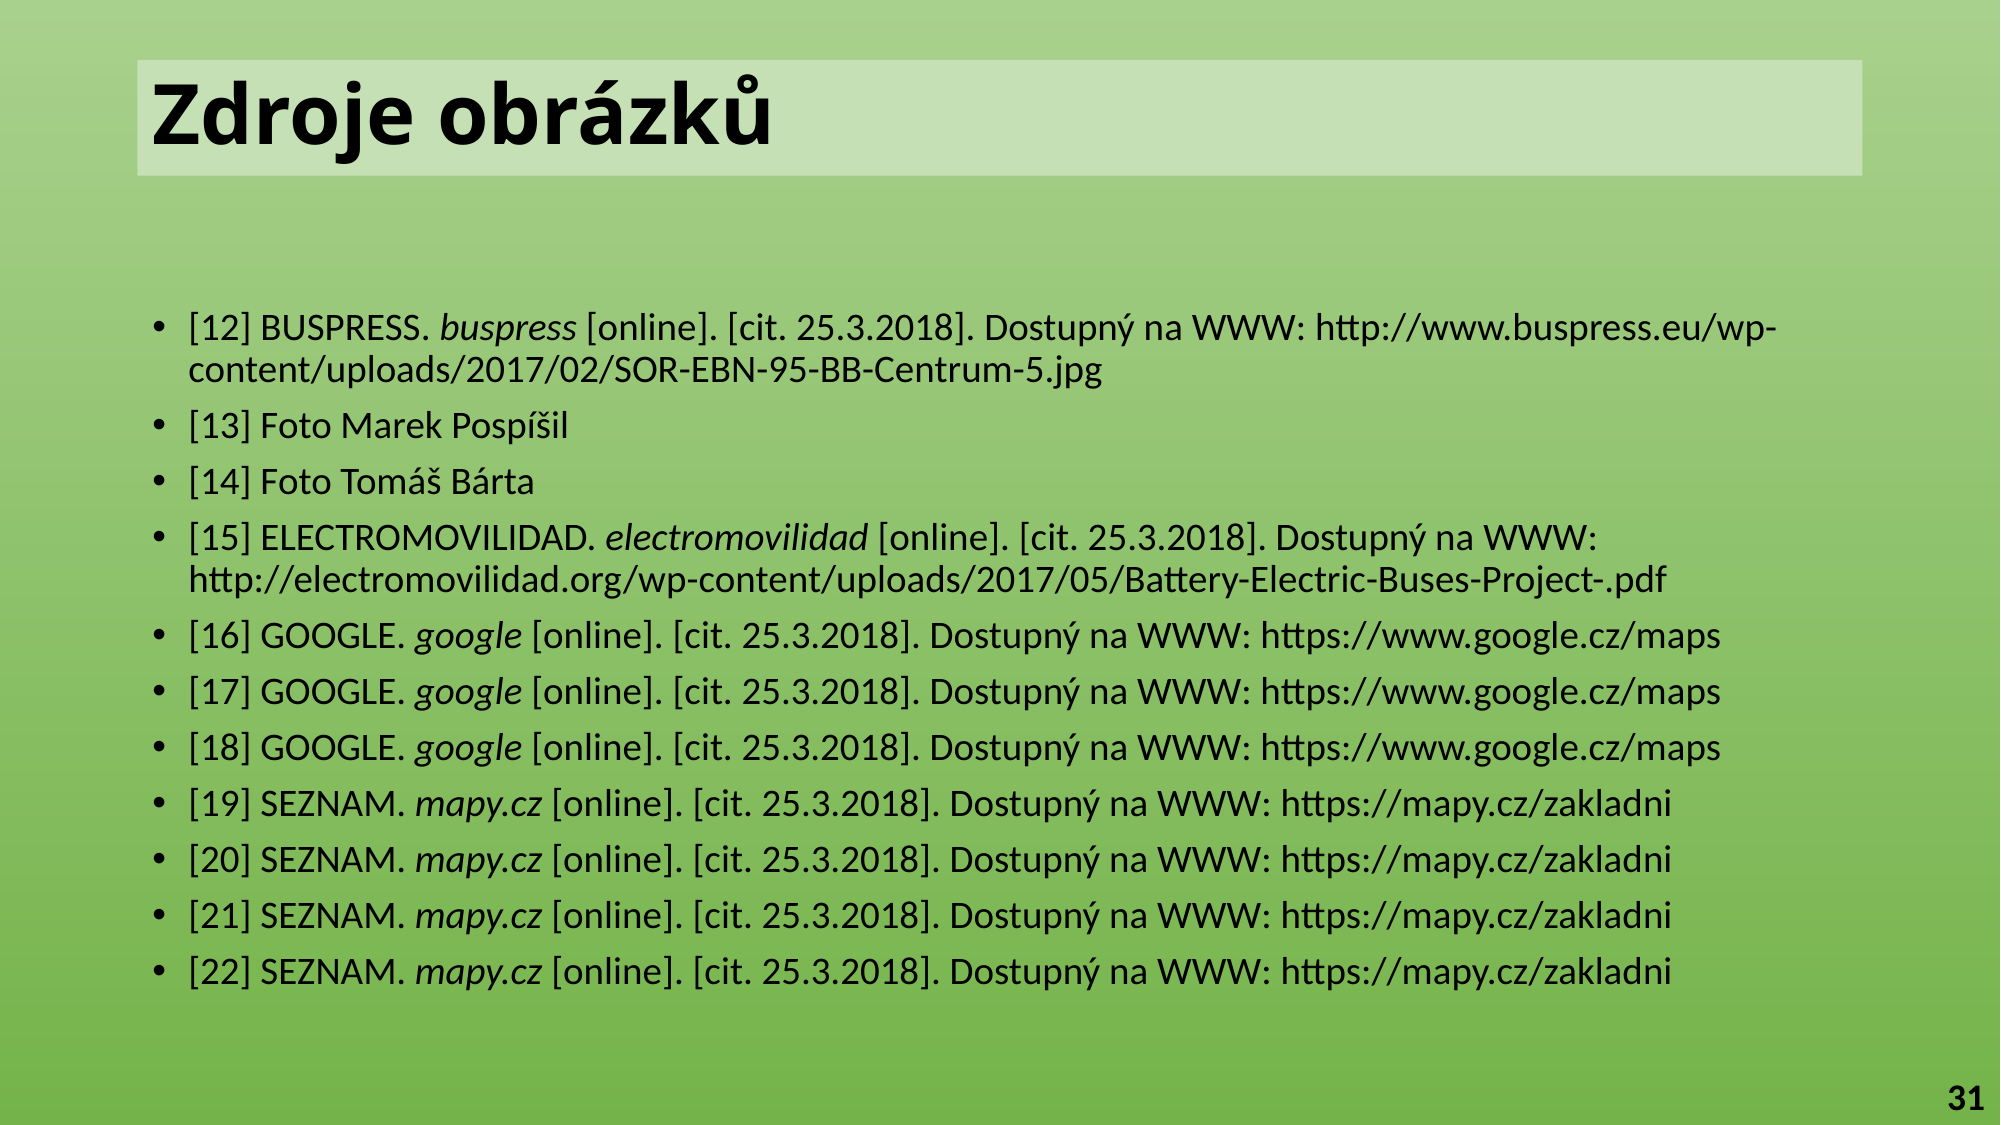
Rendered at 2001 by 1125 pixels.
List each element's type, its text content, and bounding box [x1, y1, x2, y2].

slide_number 31 [1550, 1065, 2000, 1125]
list [12] BUSPRESS. buspress [online]. [cit. 25.3.2018]. Dostupný na WWW: http://www.buspress.eu/wp-content/uploads/2017/02/SOR-EBN-95-BB-Centrum-5.jpg [13] Foto Marek Pospíšil [14] Foto Tomáš Bárta [15] ELECTROMOVILIDAD. electromovilidad [online]. [cit. 25.3.2018]. Dostupný na WWW: http://electromovilidad.org/wp-content/uploads/2017/05/Battery-Electric-Buses-Project-.pdf [16] GOOGLE. google [online]. [cit. 25.3.2018]. Dostupný na WWW: https://www.google.cz/maps [17] GOOGLE. google [online]. [cit. 25.3.2018]. Dostupný na WWW: https://www.google.cz/maps [18] GOOGLE. google [online]. [cit. 25.3.2018]. Dostupný na WWW: https://www.google.cz/maps [19] SEZNAM. mapy.cz [online]. [cit. 25.3.2018]. Dostupný na WWW: https://mapy.cz/zakladni [20] SEZNAM. mapy.cz [online]. [cit. 25.3.2018]. Dostupný na WWW: https://mapy.cz/zakladni [21] SEZNAM. mapy.cz [online]. [cit. 25.3.2018]. Dostupný na WWW: https://mapy.cz/zakladni [22] SEZNAM. mapy.cz [online]. [cit. 25.3.2018]. Dostupný na WWW: https://mapy.cz/zakladni [137, 299, 1863, 1014]
text_box Zdroje obrázků [137, 59, 1863, 176]
